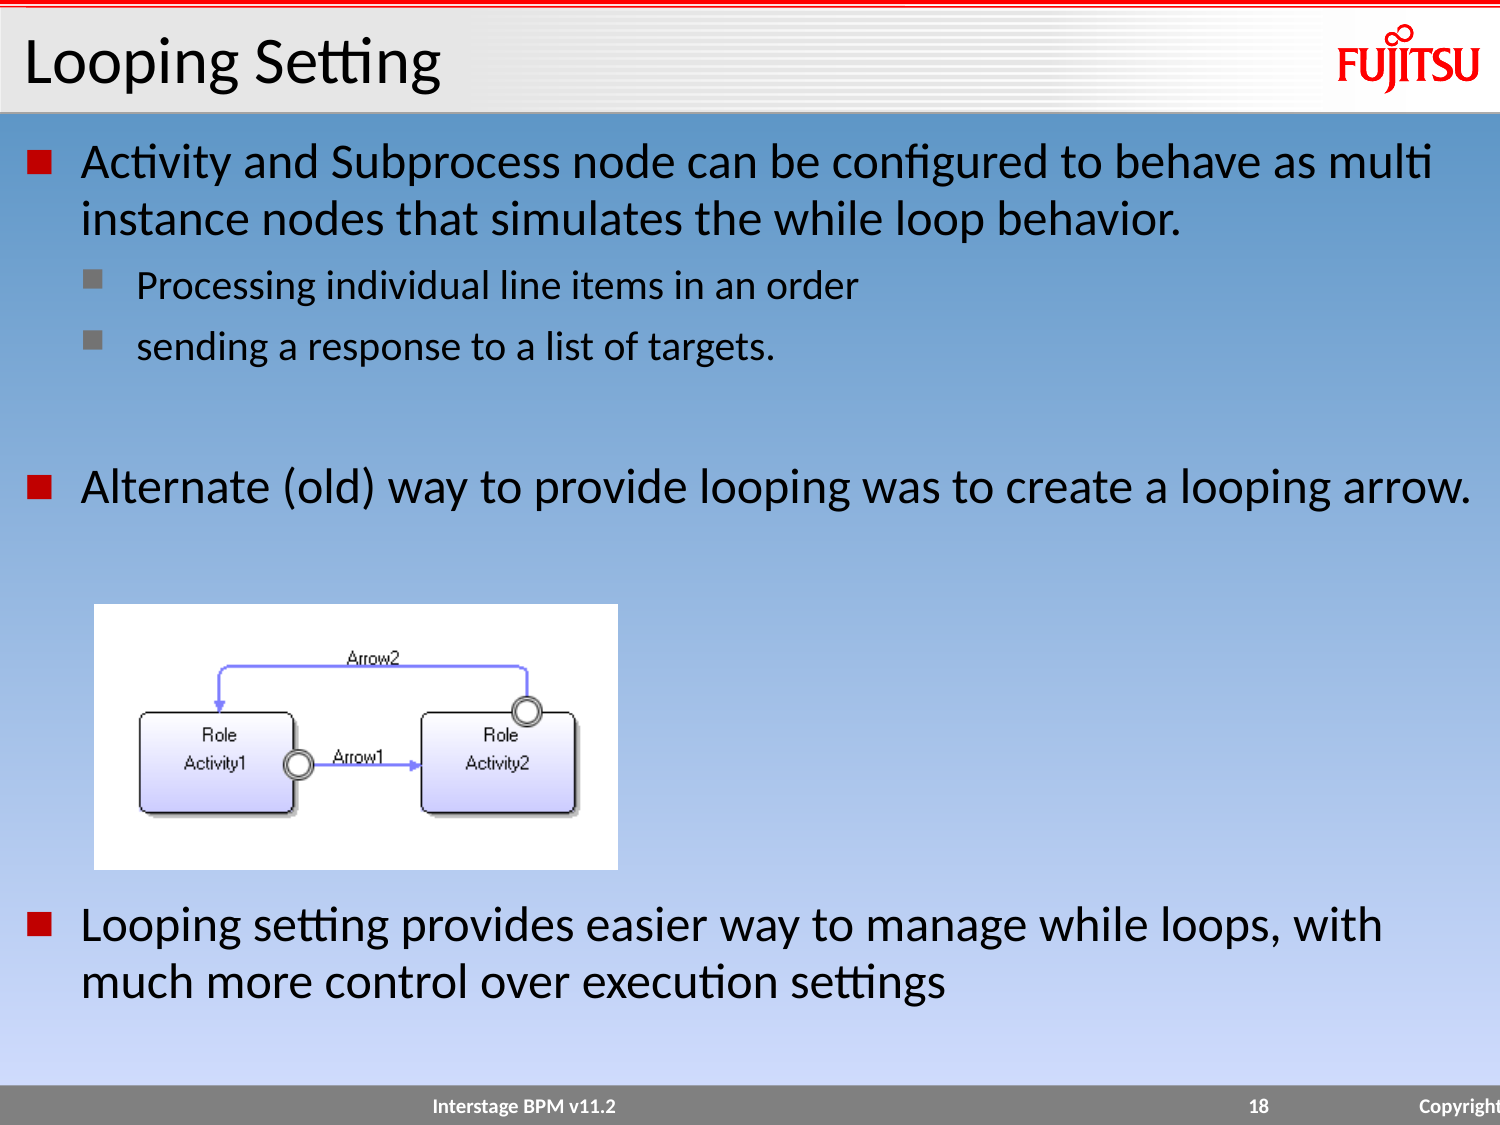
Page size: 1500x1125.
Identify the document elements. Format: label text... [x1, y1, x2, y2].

picture [1318, 8, 1500, 112]
list Activity and Subprocess node can be configured to behave as multi instance nodes that simulates the while loop behavior. Processing individual line items in an order sending a response to a list of targets. Alternate (old) way to provide looping was to create a looping arrow. Looping setting provides easier way to manage while loops, with much more control over execution settings [9, 125, 1490, 1075]
picture [93, 603, 618, 870]
picture [0, 8, 9, 112]
title Looping Setting [9, 0, 1318, 115]
